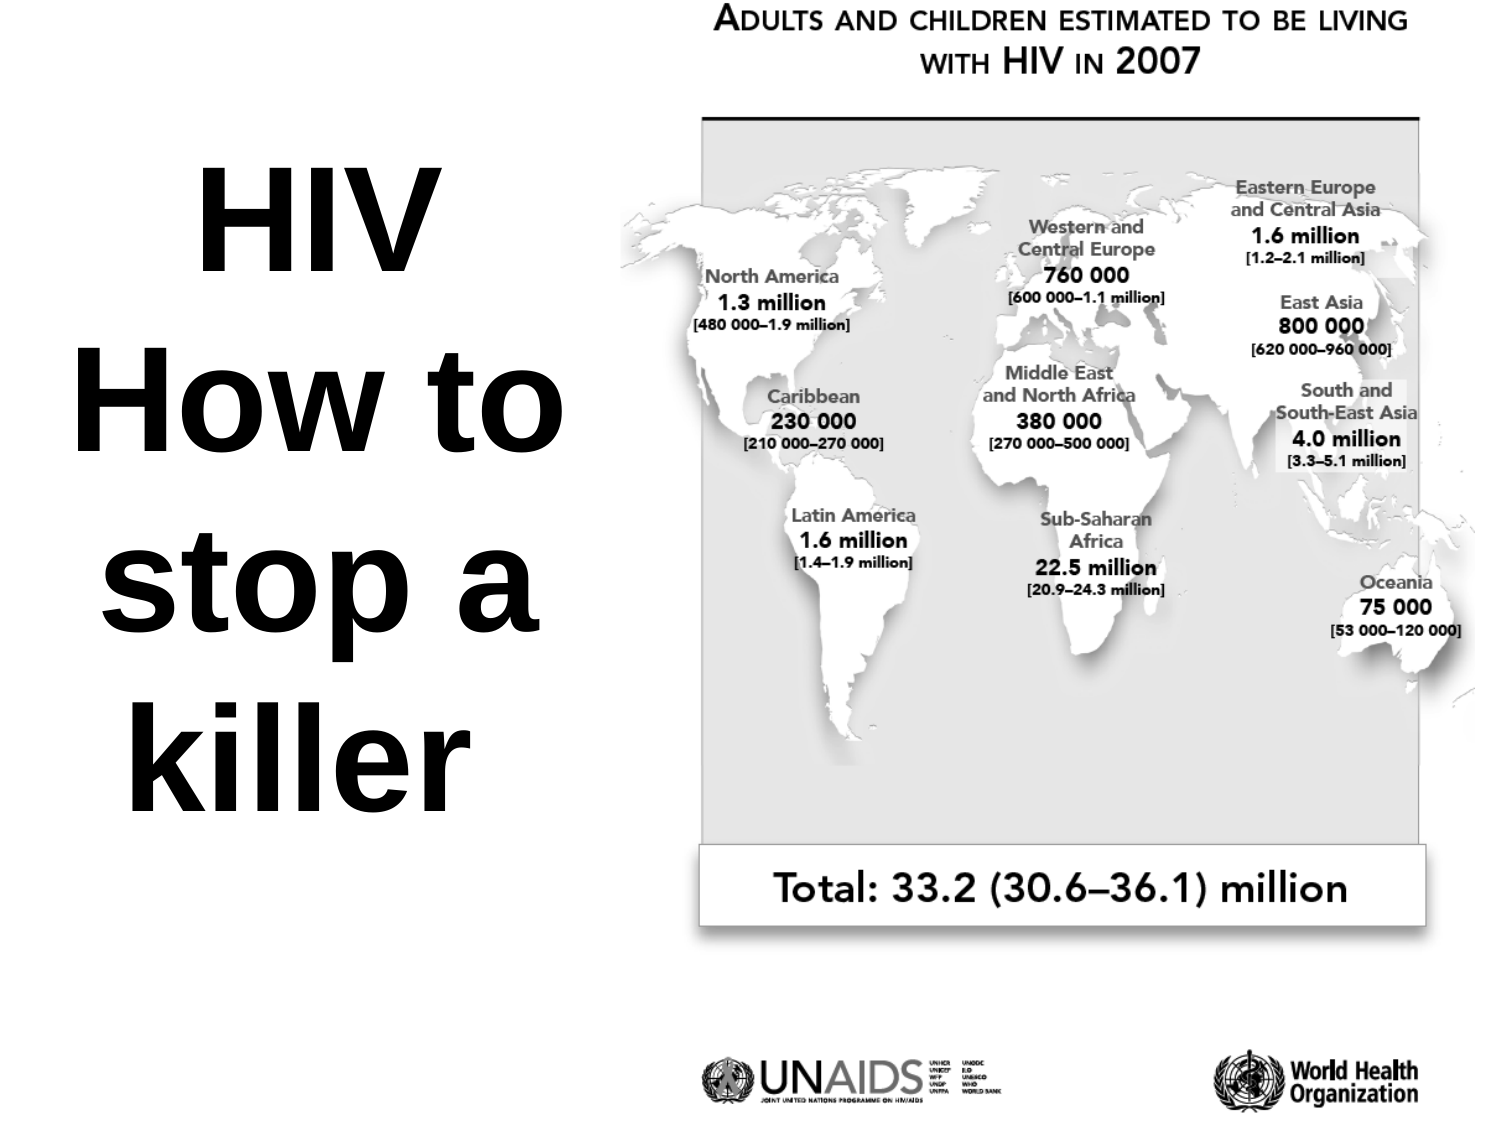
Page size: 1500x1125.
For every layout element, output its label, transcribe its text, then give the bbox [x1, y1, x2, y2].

title HIV How to stop a killer [24, 75, 607, 888]
picture [612, 0, 1476, 1125]
